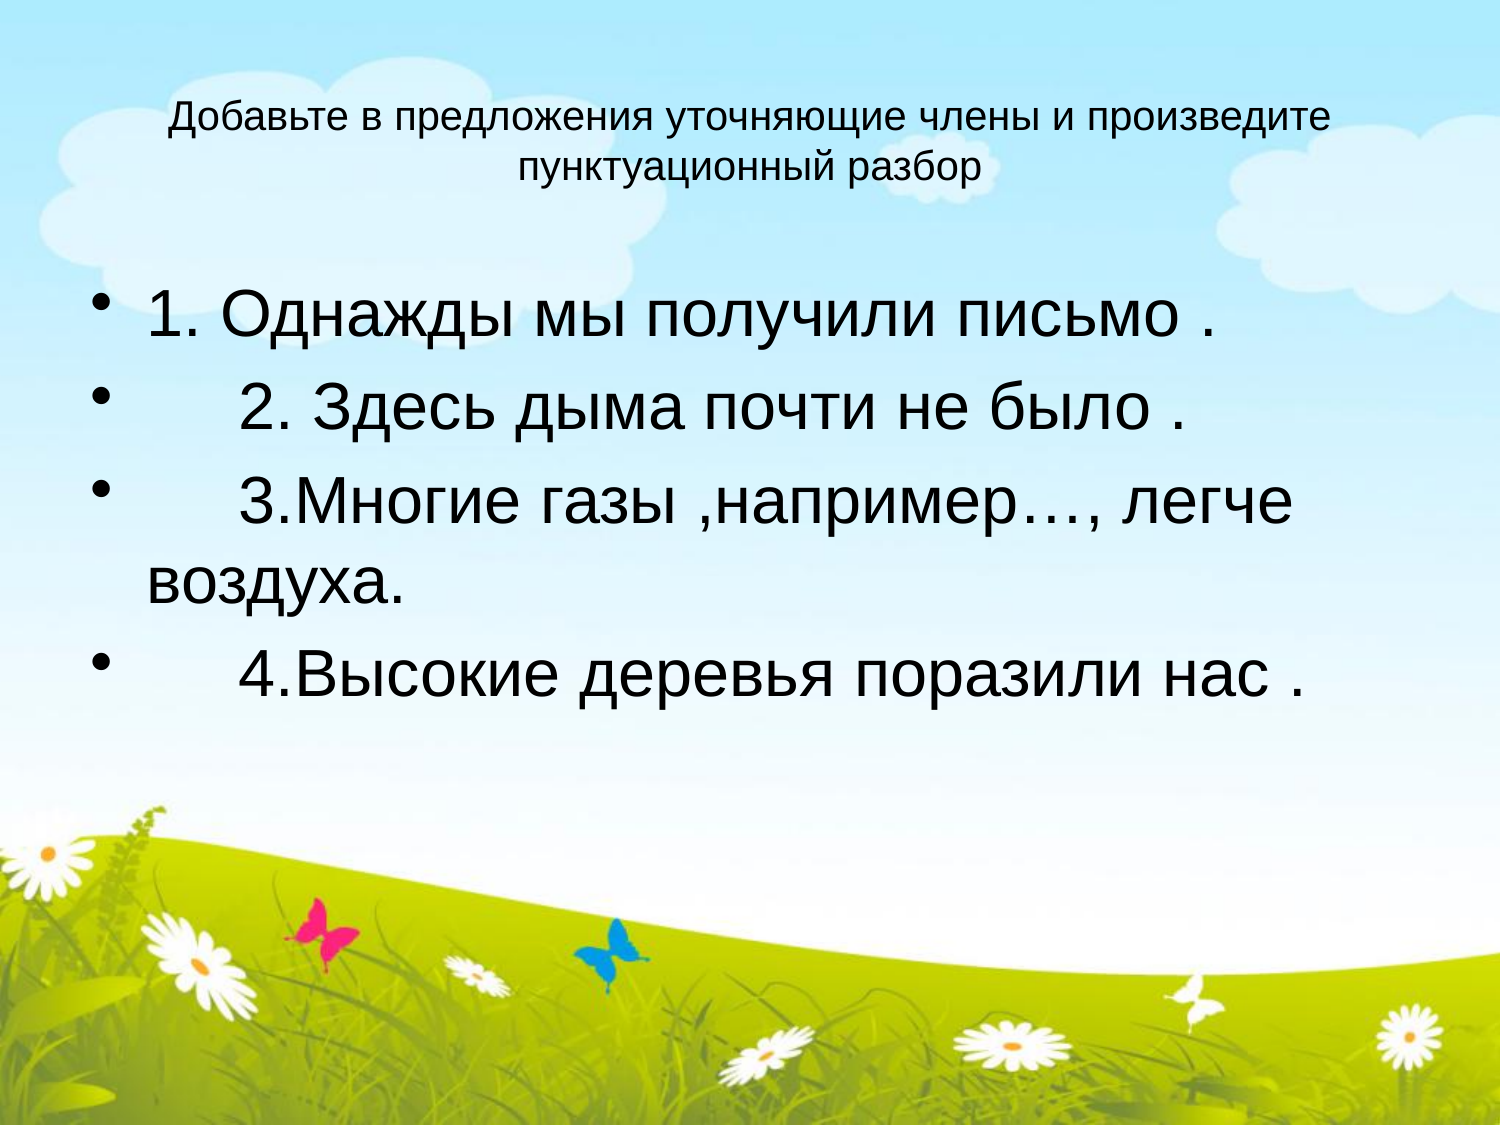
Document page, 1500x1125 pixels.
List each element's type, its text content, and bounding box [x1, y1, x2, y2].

picture [0, 0, 1500, 1125]
title Добавьте в предложения уточняющие члены и произведите пунктуационный разбор [75, 45, 1425, 233]
list 1. Однажды мы получили письмо . 2. Здесь дыма почти не было . 3.Многие газы ,например…, легче воздуха. 4.Высокие деревья поразили нас . [75, 262, 1425, 1005]
